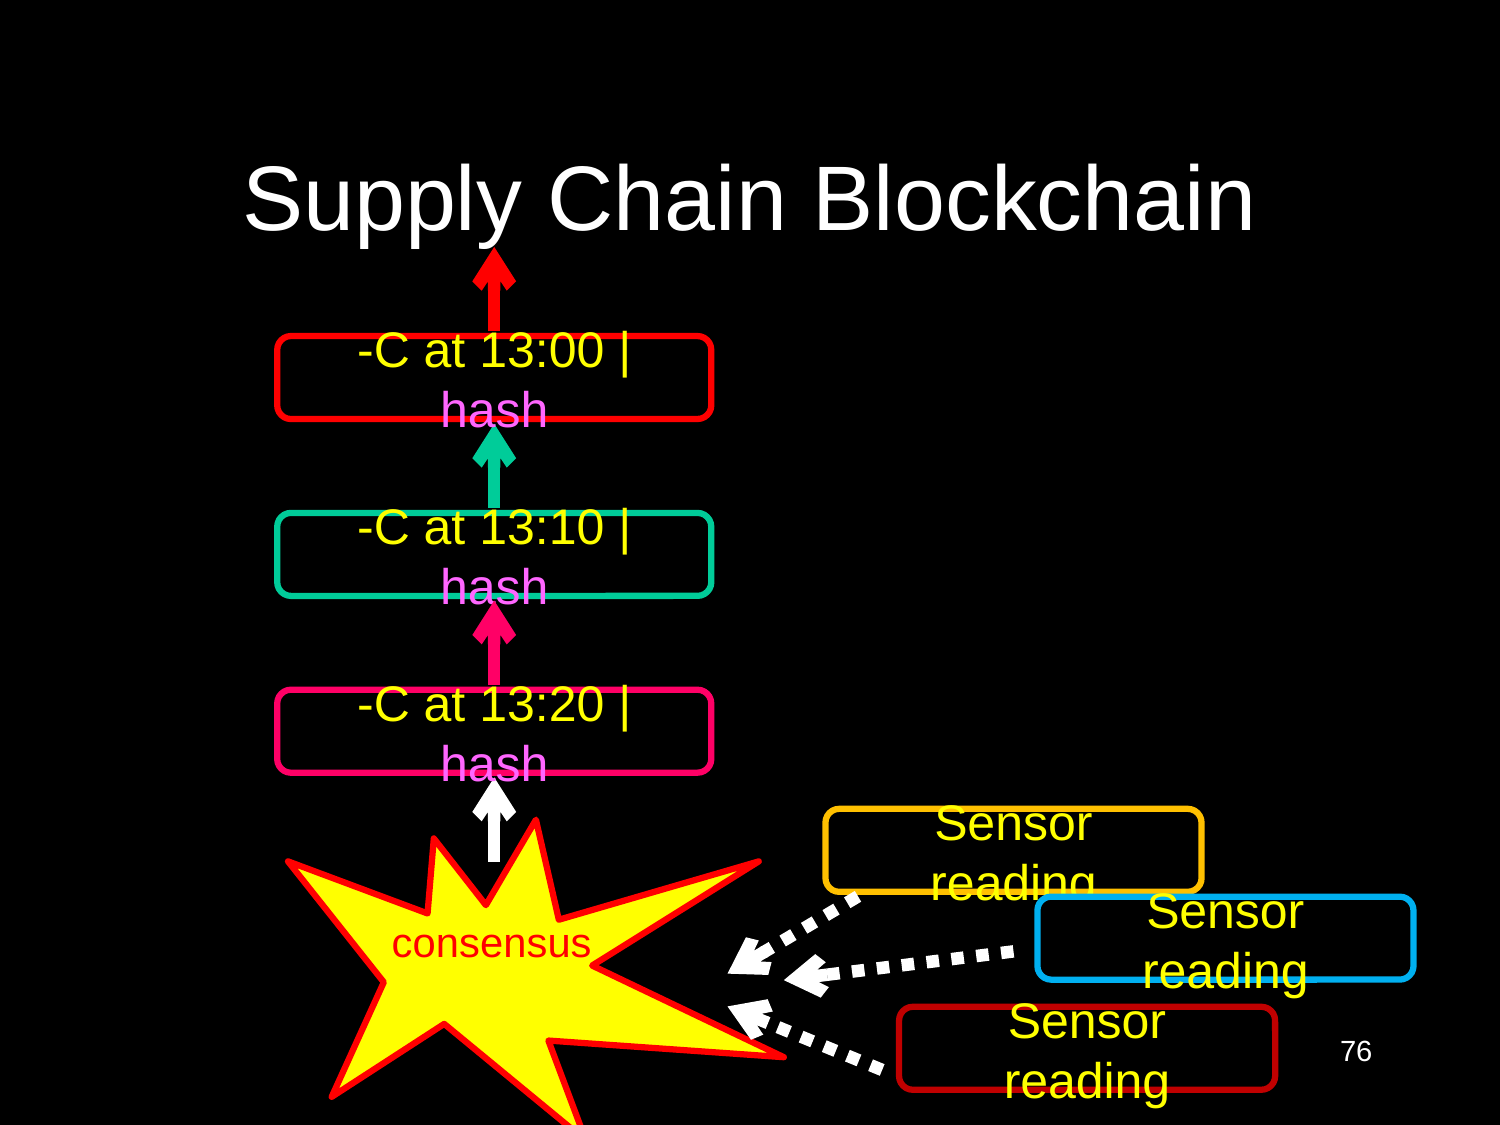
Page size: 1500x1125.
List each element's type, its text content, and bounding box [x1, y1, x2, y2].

text_box Sensor reading [825, 808, 1202, 892]
slide_number 76 [1074, 1024, 1388, 1101]
text_box Sensor reading [1037, 896, 1414, 980]
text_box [858, 951, 1014, 981]
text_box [727, 896, 859, 974]
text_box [287, 819, 785, 1125]
text_box Sensor reading [899, 1006, 1276, 1090]
title Supply Chain Blockchain [112, 99, 1388, 288]
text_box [727, 1006, 883, 1071]
